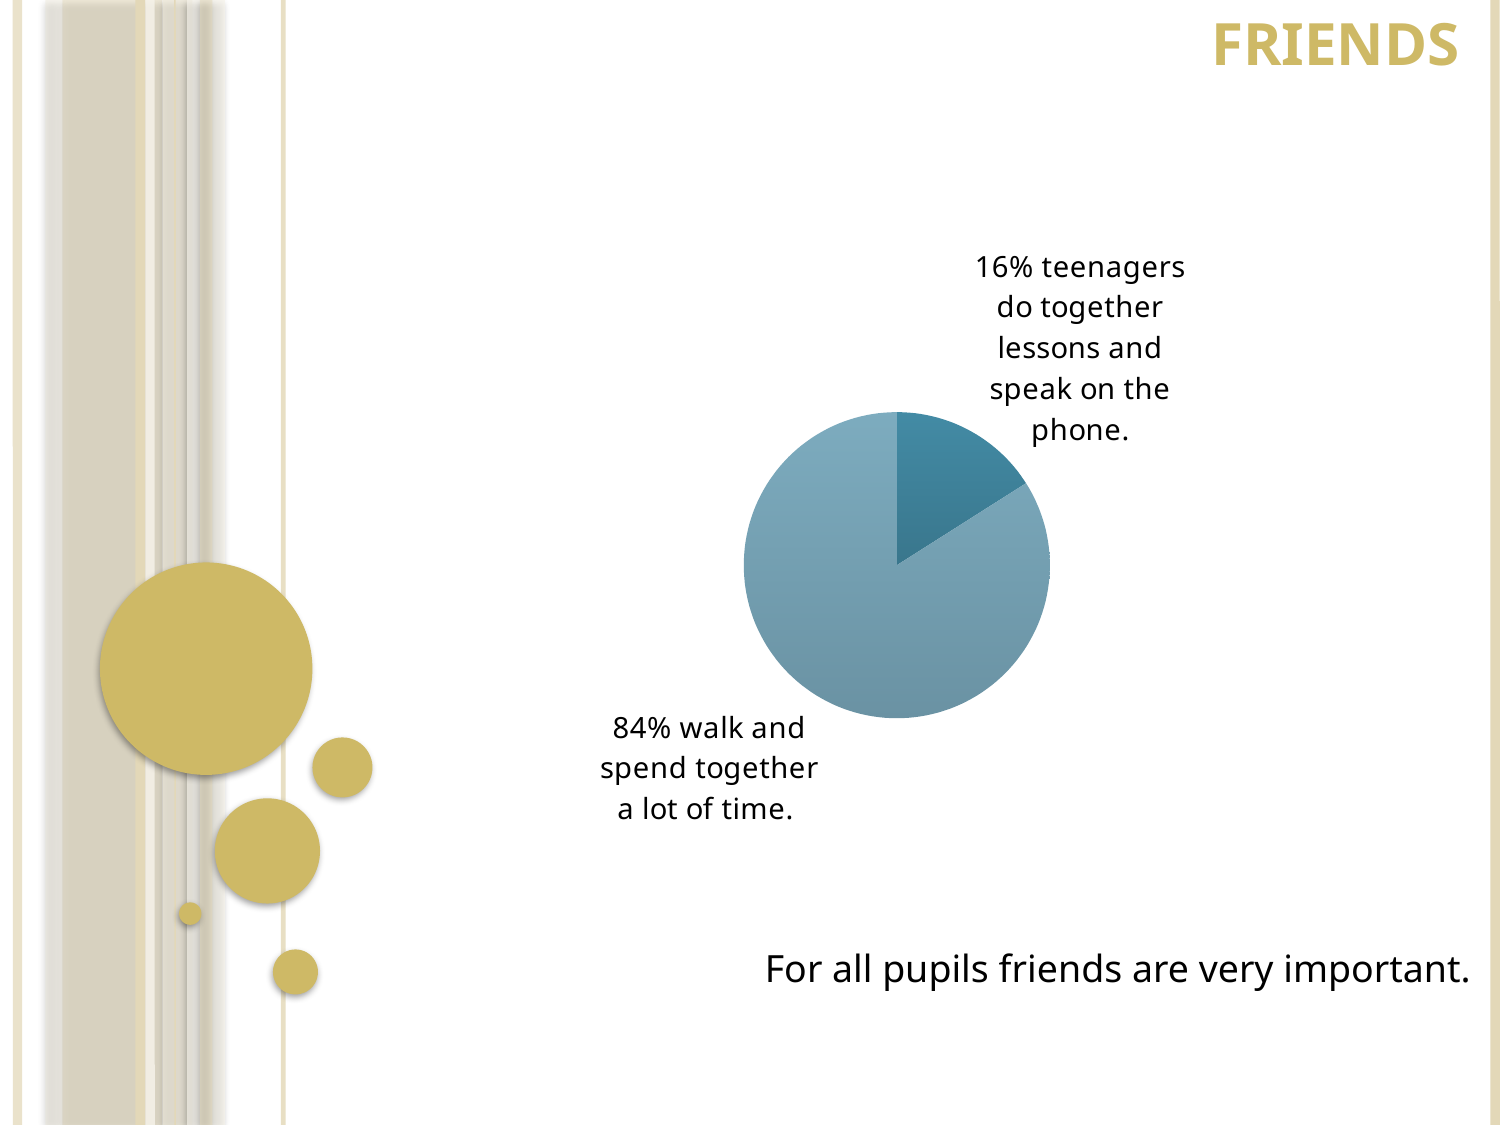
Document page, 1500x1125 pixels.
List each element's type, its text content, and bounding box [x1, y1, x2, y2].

text_box For all pupils friends are very important. [749, 937, 1500, 998]
chart [445, 245, 1360, 844]
text_box friends [1196, 0, 1475, 85]
